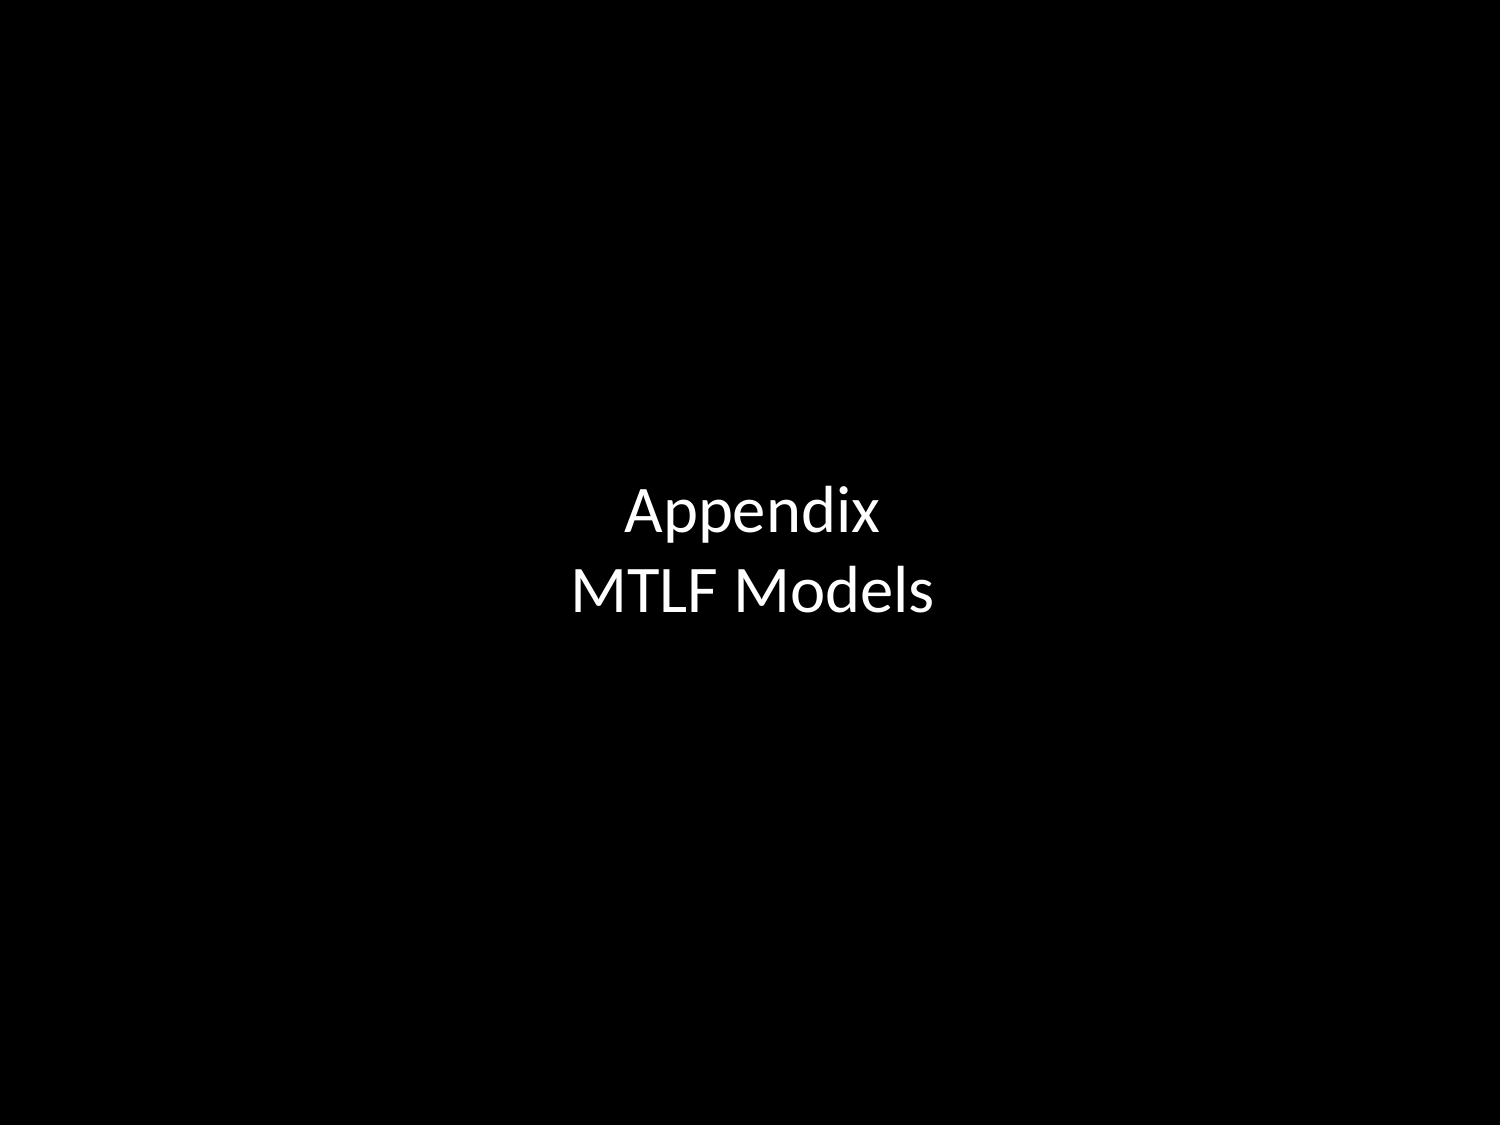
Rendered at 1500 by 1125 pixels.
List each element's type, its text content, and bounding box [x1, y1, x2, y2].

text_box Appendix MTLF Models [459, 458, 1046, 679]
